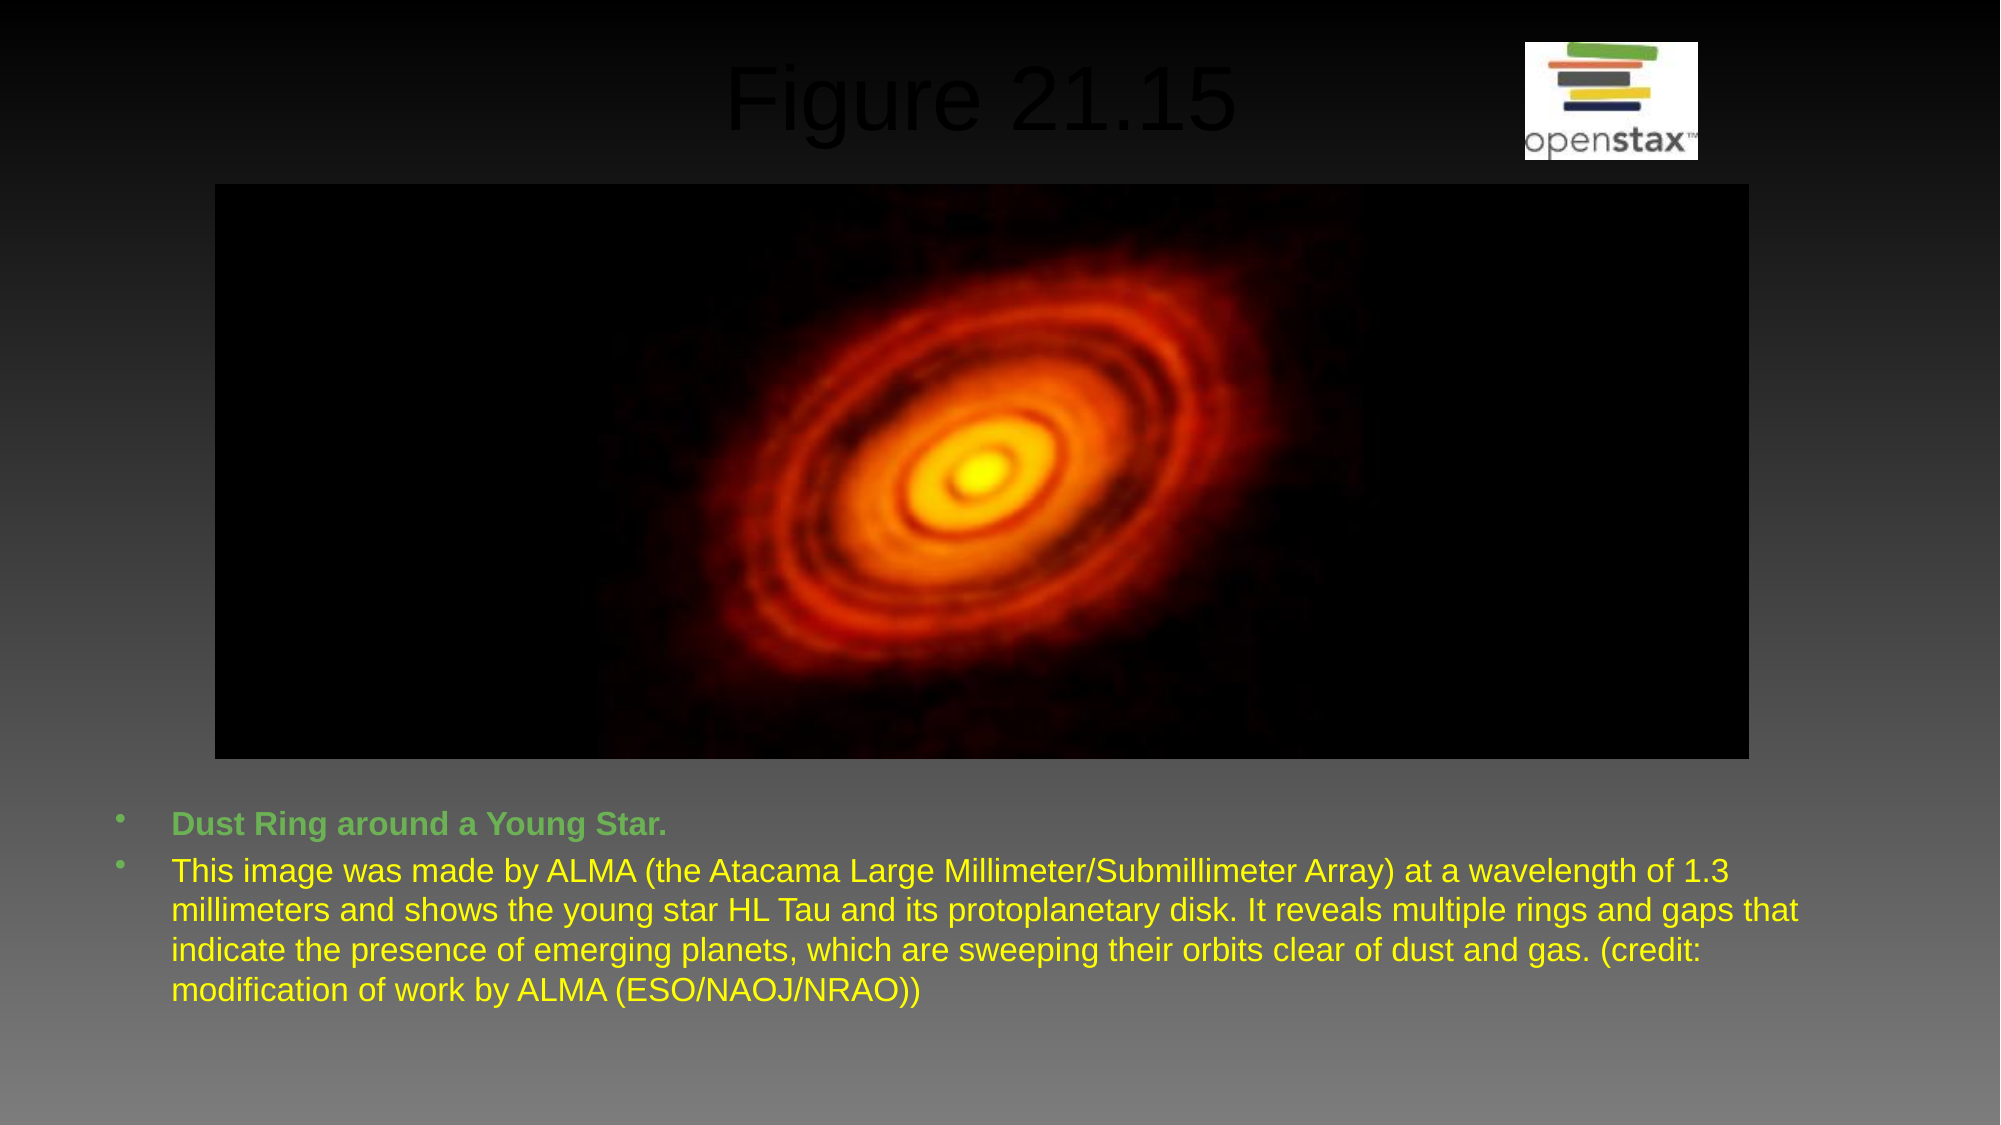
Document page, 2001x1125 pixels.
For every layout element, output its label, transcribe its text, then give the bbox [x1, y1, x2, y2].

title Figure 21.15 [99, 39, 1864, 148]
picture [1524, 42, 1698, 161]
picture [99, 183, 1864, 759]
list Dust Ring around a Young Star. This image was made by ALMA (the Atacama Large Millimeter/Submillimeter Array) at a wavelength of 1.3 millimeters and shows the young star HL Tau and its protoplanetary disk. It reveals multiple rings and gaps that indicate the presence of emerging planets, which are sweeping their orbits clear of dust and gas. (credit: modification of work by ALMA (ESO/NAOJ/NRAO)) [99, 794, 1864, 986]
